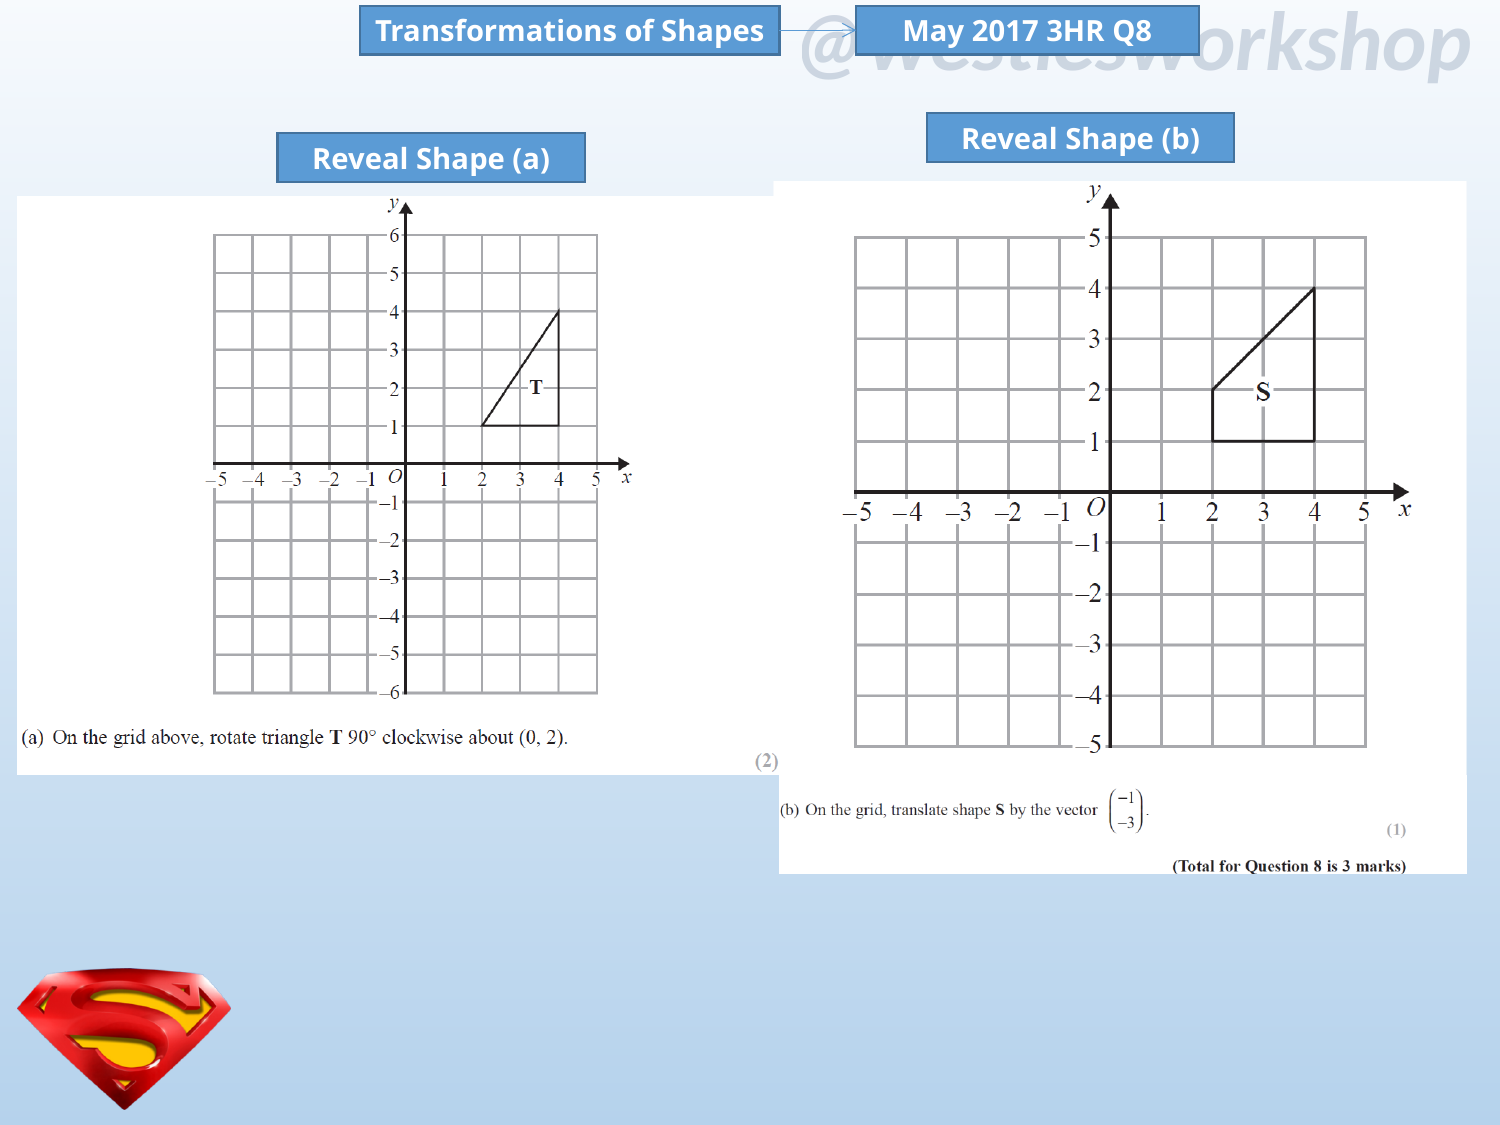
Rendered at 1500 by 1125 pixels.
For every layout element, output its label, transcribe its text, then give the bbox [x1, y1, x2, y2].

picture [17, 968, 231, 1110]
text_box Reveal Shape (a) [276, 132, 586, 183]
text_box Reveal Shape (b) [926, 112, 1235, 163]
text_box Transformations of Shapes [359, 5, 781, 56]
text_box May 2017 3HR Q8 [855, 5, 1200, 56]
picture [17, 181, 1467, 874]
